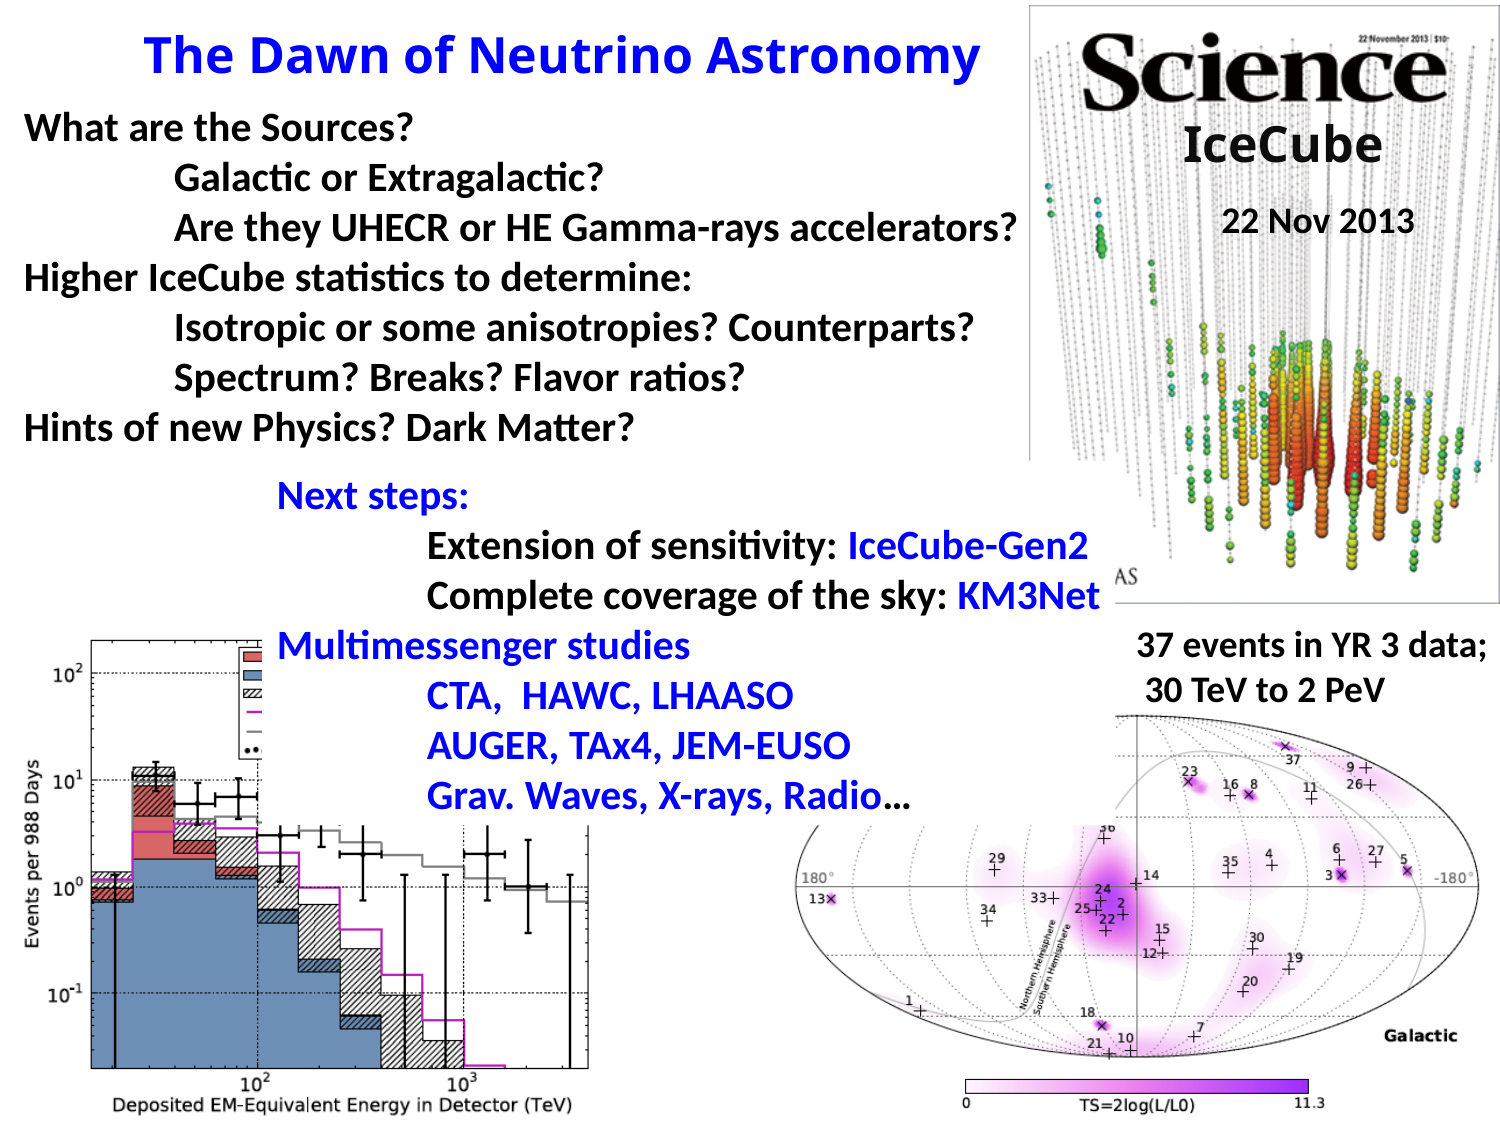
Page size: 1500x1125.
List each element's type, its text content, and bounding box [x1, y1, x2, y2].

picture [0, 618, 605, 1125]
text_box Next steps: Extension of sensitivity: IceCube-Gen2 Complete coverage of the sky: KM3Net Multimessenger studies CTA, HAWC, LHAASO AUGER, TAx4, JEM-EUSO Grav. Waves, X-rays, Radio… [262, 460, 1116, 826]
text_box 37 events in YR 3 data; 30 TeV to 2 PeV [1121, 612, 1500, 700]
picture [1029, 5, 1500, 605]
text_box What are the Sources? Galactic or Extragalactic? Are they UHECR or HE Gamma-rays accelerators? Higher IceCube statistics to determine: Isotropic or some anisotropies? Counterparts? Spectrum? Breaks? Flavor ratios? Hints of new Physics? Dark Matter? [9, 91, 1024, 457]
picture [783, 702, 1500, 1125]
text_box The Dawn of Neutrino Astronomy [129, 16, 997, 91]
